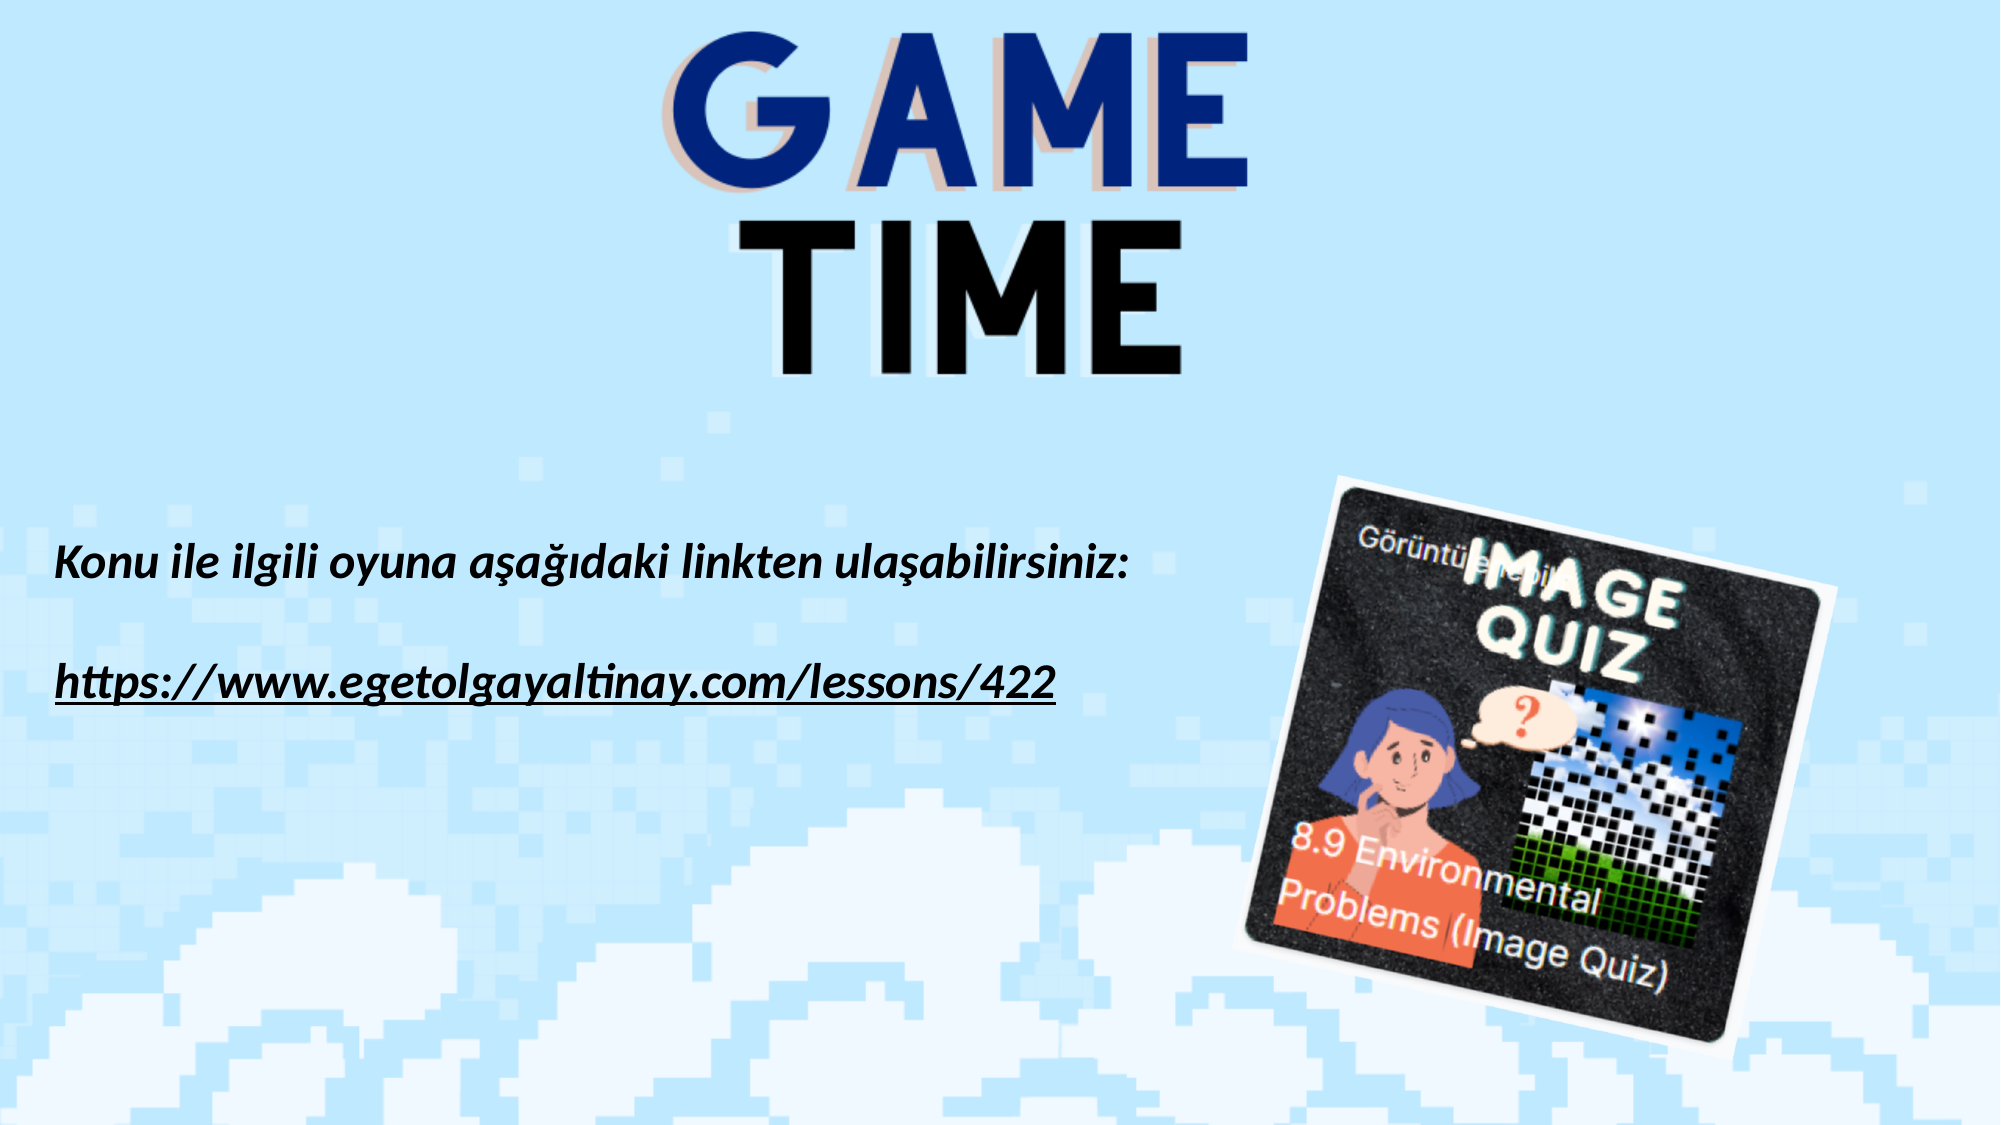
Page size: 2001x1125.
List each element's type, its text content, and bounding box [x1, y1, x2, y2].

text_box Konu ile ilgili oyuna aşağıdaki linkten ulaşabilirsiniz: https://www.egetolgayaltinay.com/lessons/422 [39, 521, 1314, 717]
picture [0, 0, 2001, 1125]
